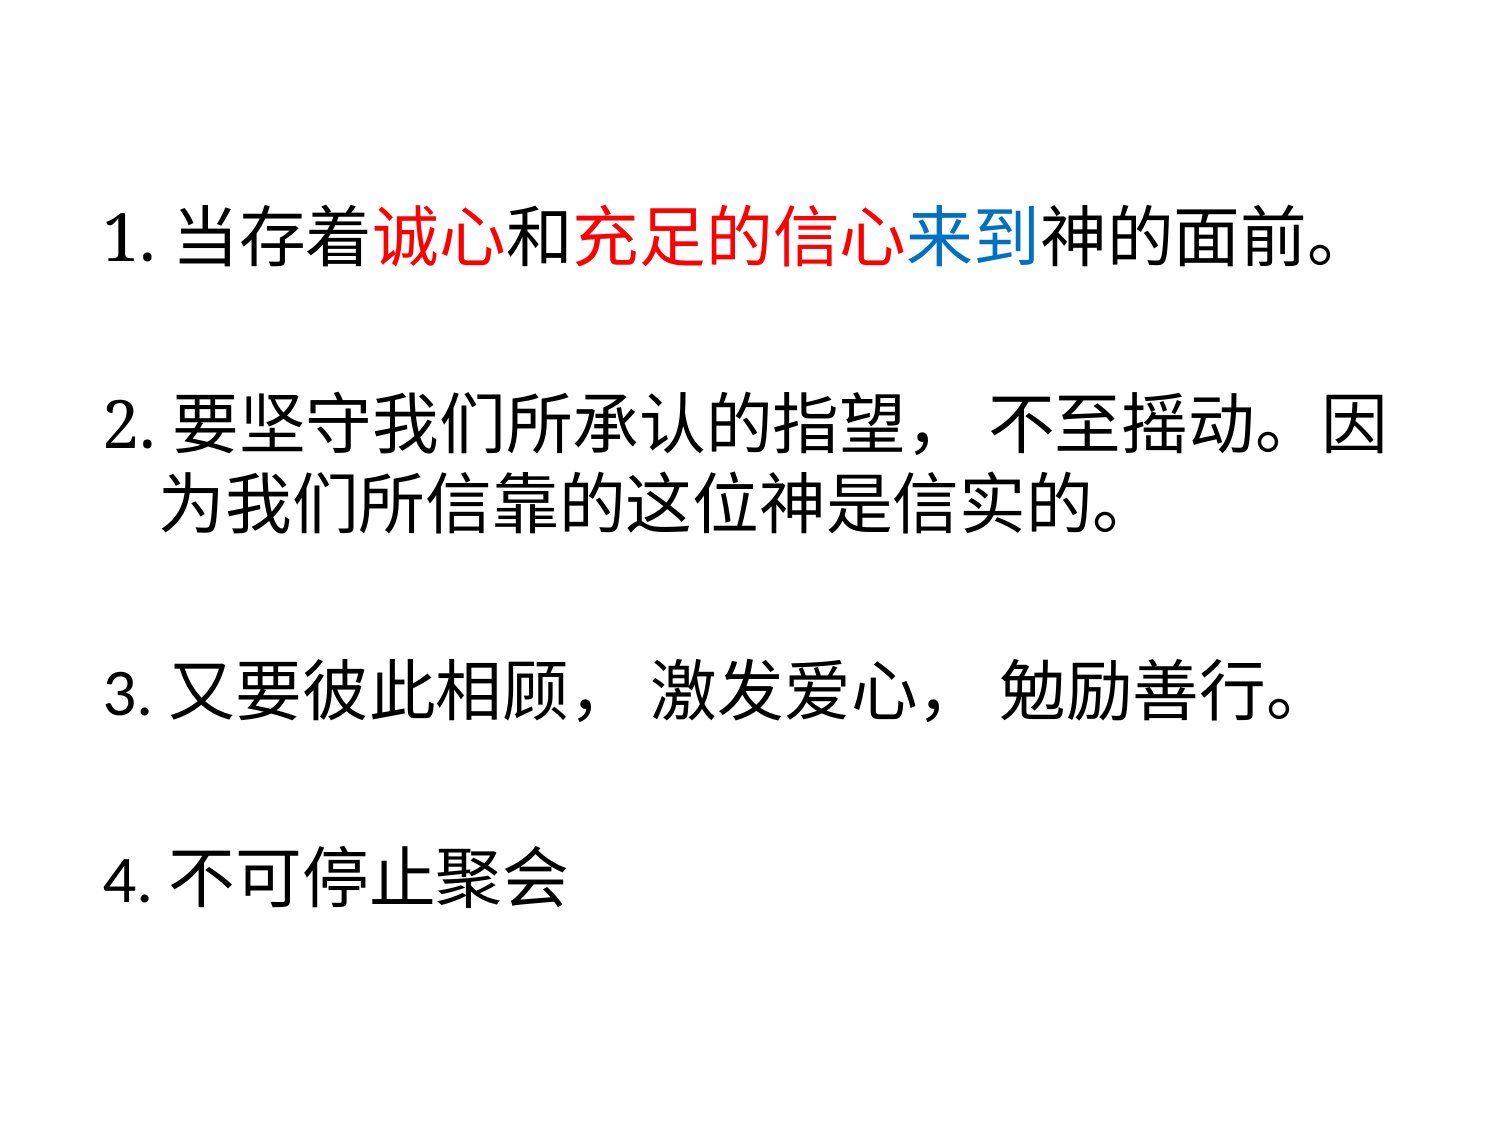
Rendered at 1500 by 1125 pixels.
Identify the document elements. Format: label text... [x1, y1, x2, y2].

list 1.当存着诚心和充足的信心来到神的面前。 2.要坚守我们所承认的指望， 不至摇动。因为我们所信靠的这位神是信实的。 3.又要彼此相顾， 激发爱心， 勉励善行。 4.不可停止聚会 [87, 187, 1438, 930]
